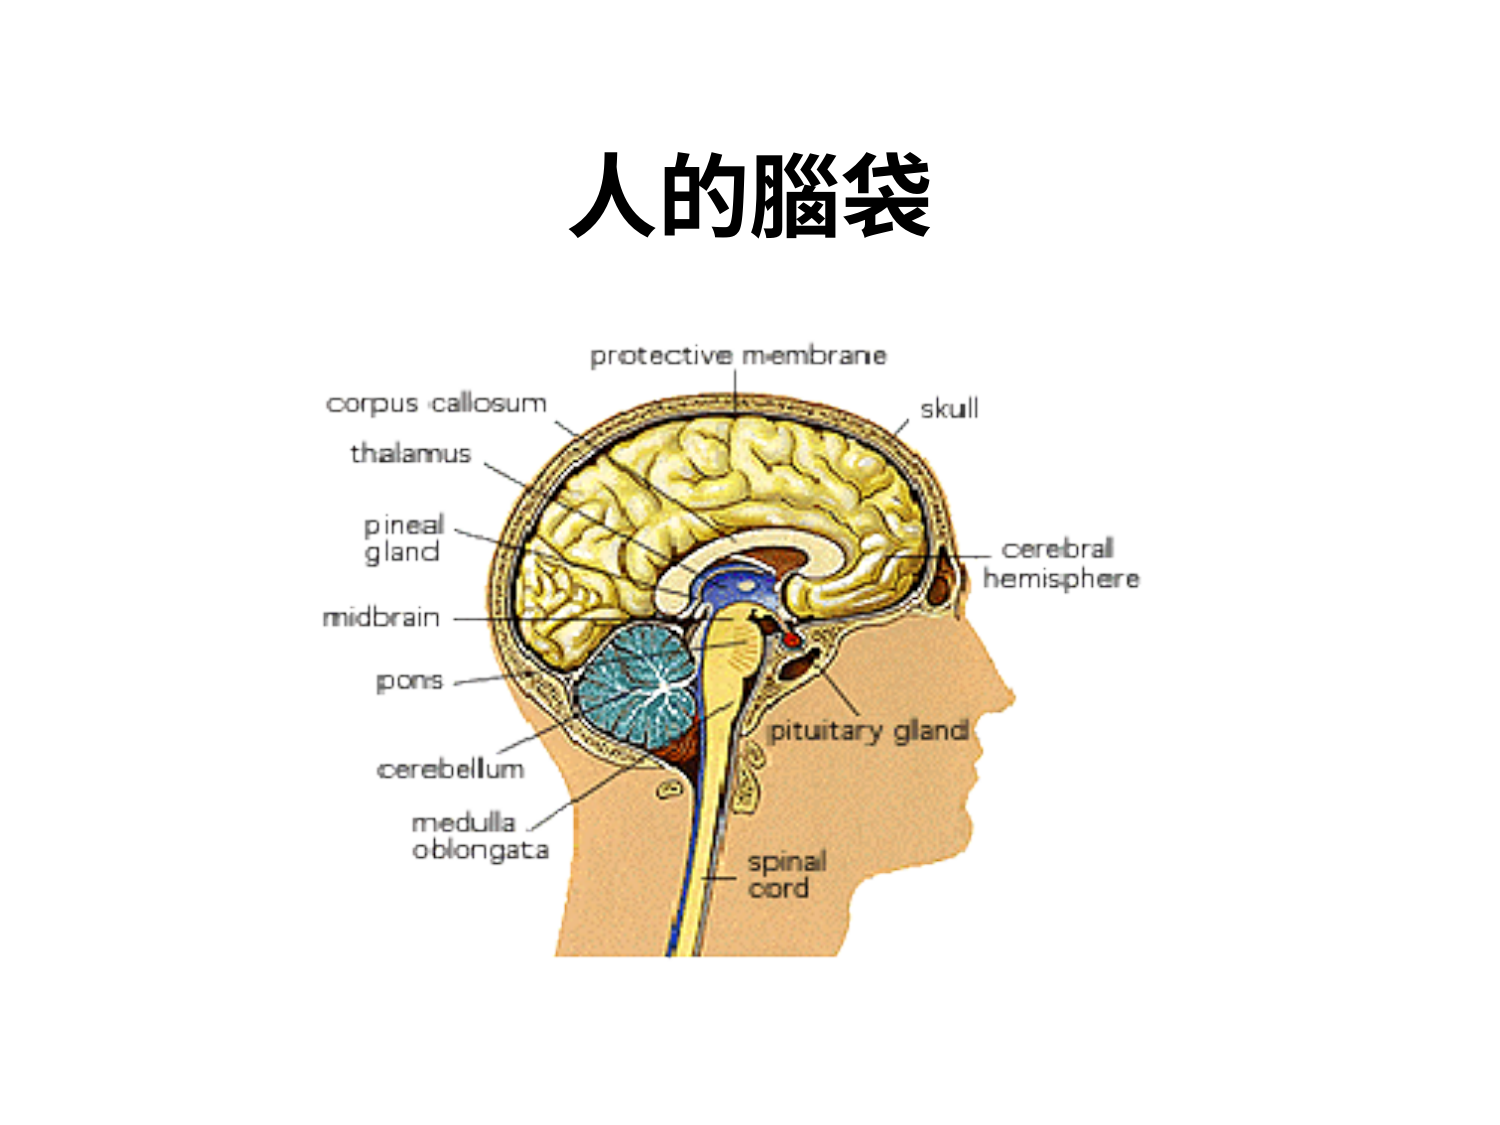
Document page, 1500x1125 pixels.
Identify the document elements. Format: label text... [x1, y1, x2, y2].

title 人的腦袋 [112, 99, 1388, 288]
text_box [312, 324, 1188, 1001]
